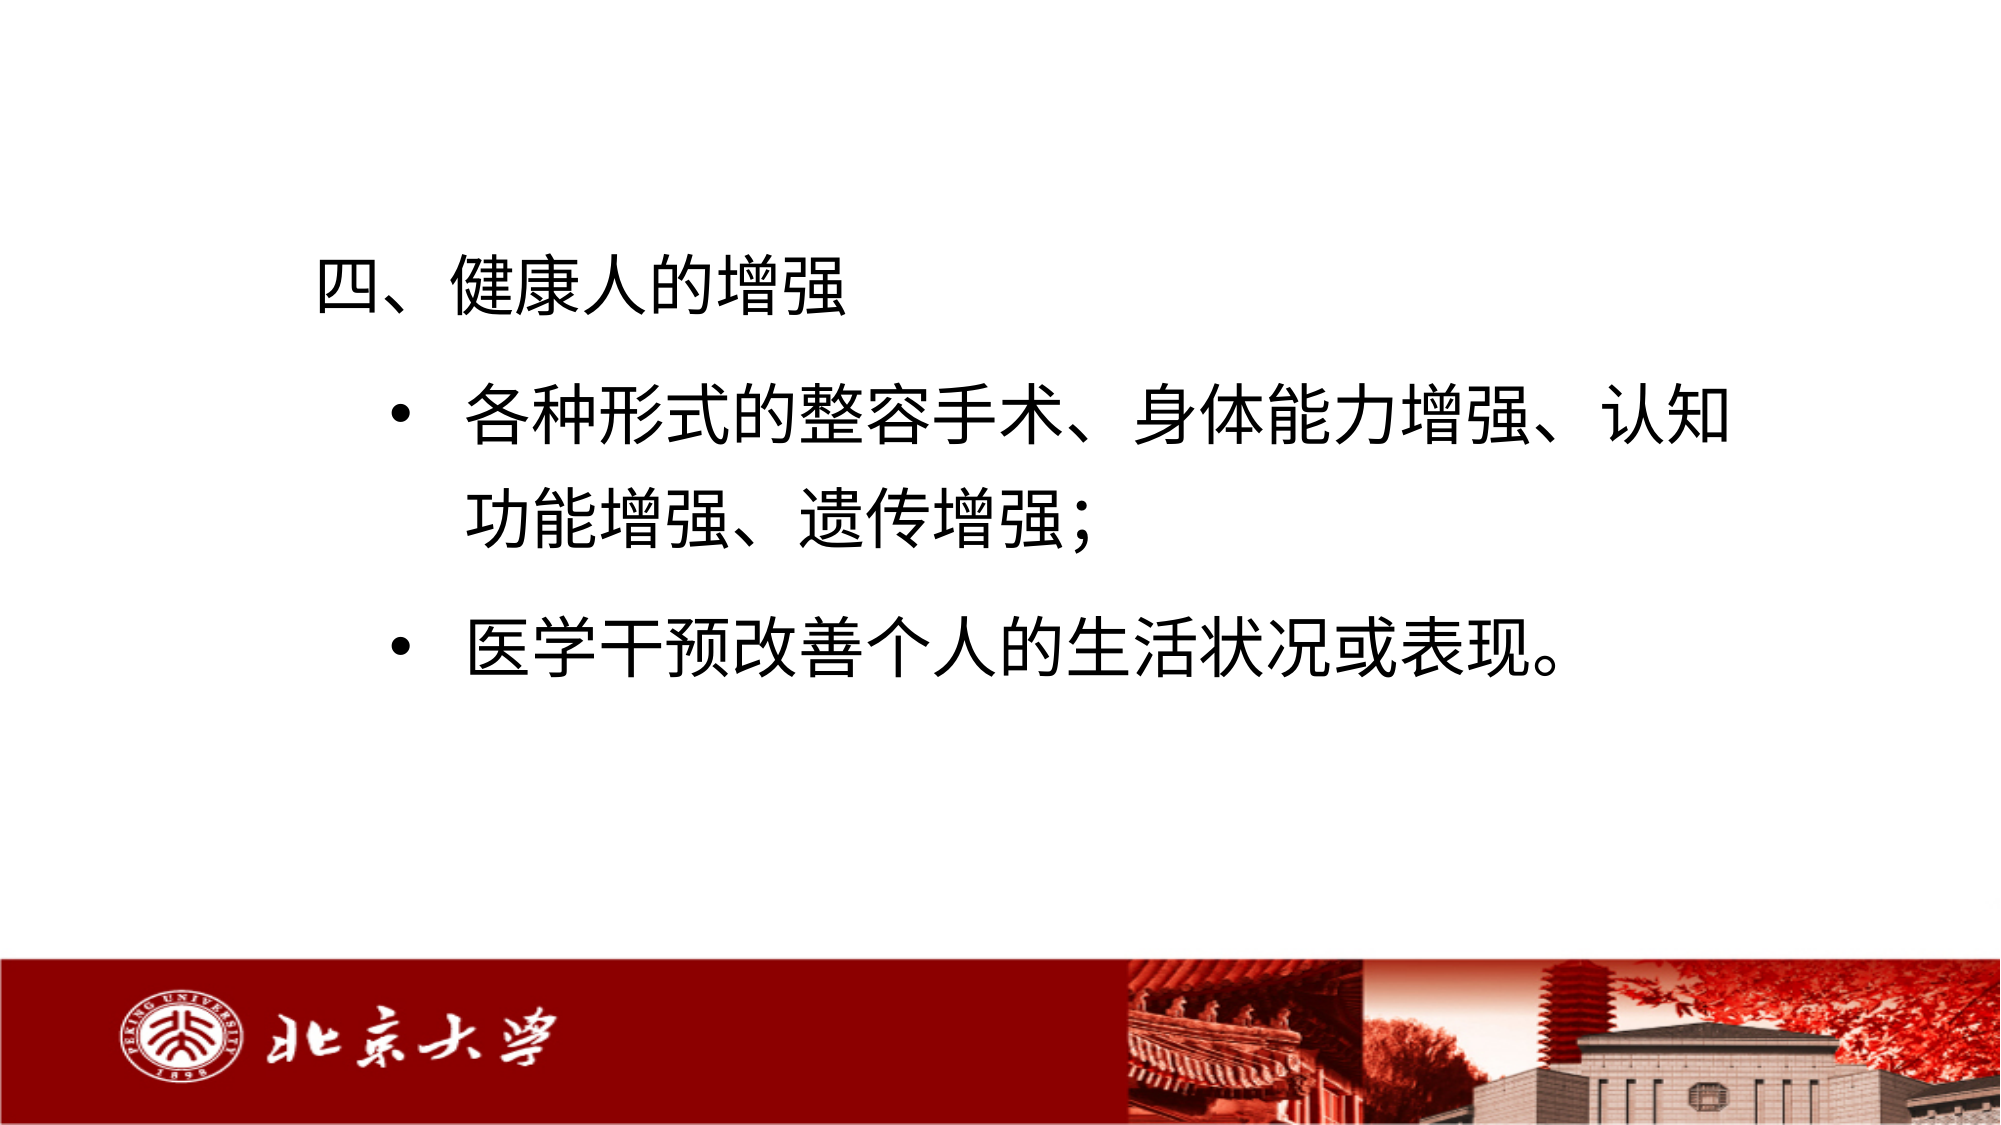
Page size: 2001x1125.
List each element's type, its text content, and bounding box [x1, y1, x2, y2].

text_box 四、健康人的增强 各种形式的整容手术、身体能力增强、认知功能增强、遗传增强； 医学干预改善个人的生活状况或表现。 [300, 212, 1775, 693]
picture [0, 0, 2000, 1125]
